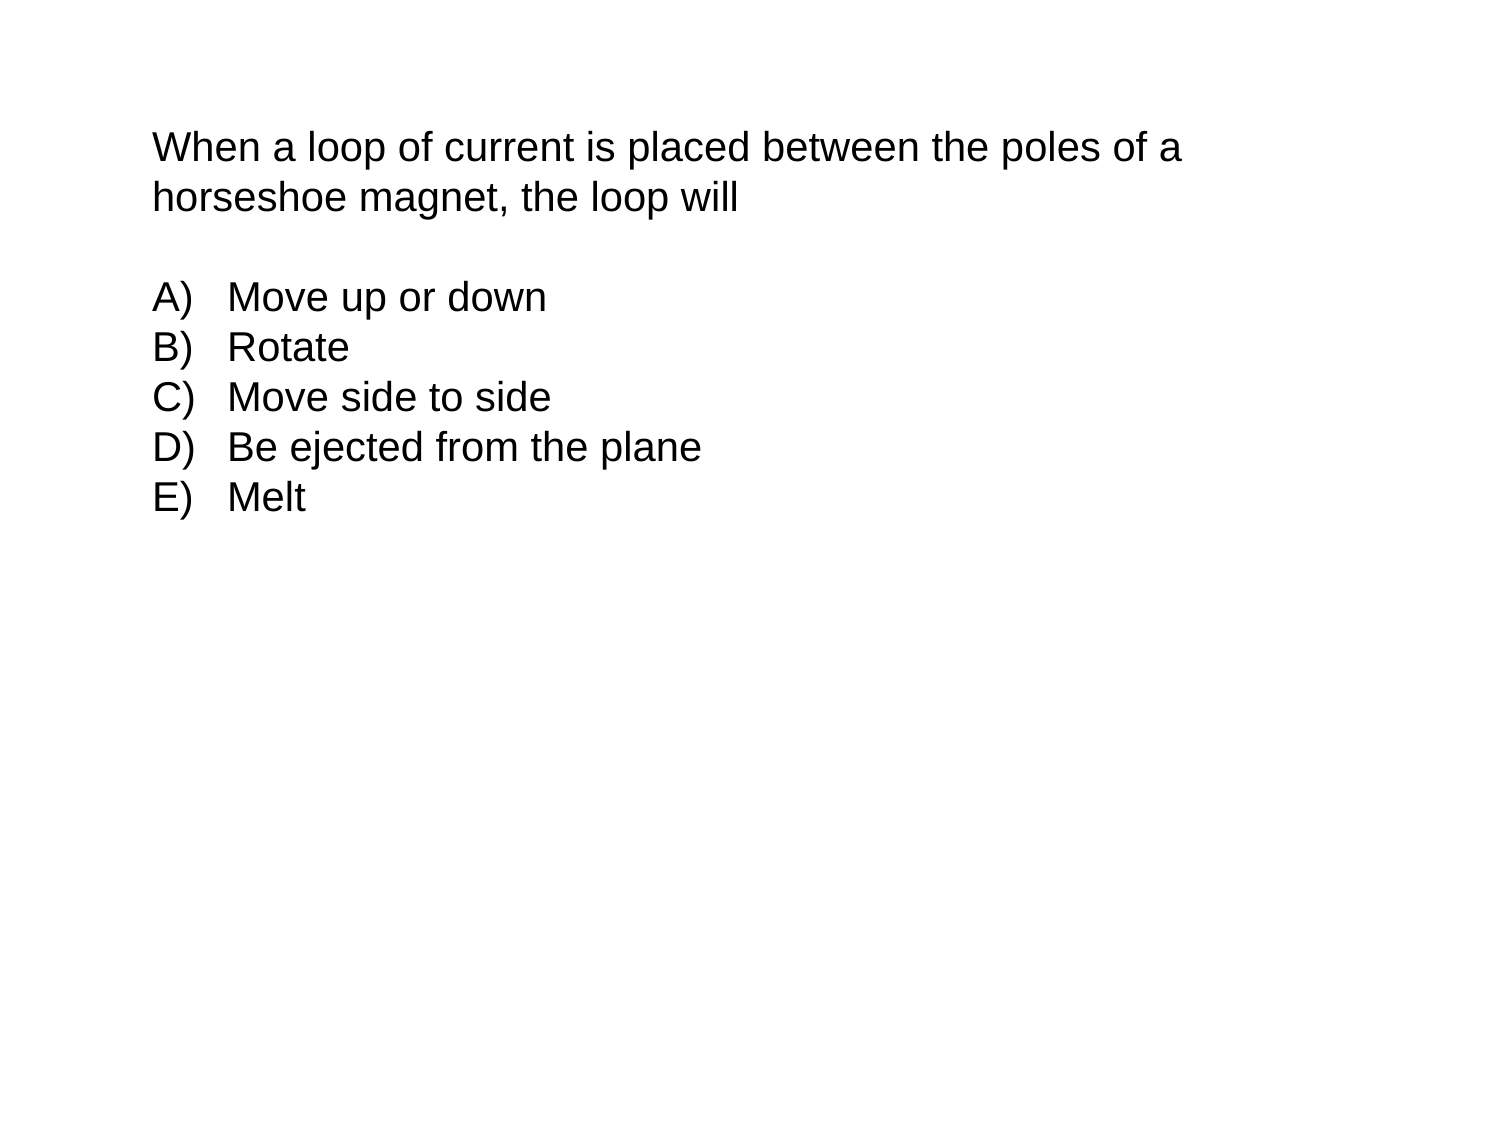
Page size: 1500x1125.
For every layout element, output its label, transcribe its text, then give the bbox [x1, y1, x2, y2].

text_box When a loop of current is placed between the poles of a horseshoe magnet, the loop will Move up or down Rotate Move side to side Be ejected from the plane Melt [137, 112, 1250, 678]
